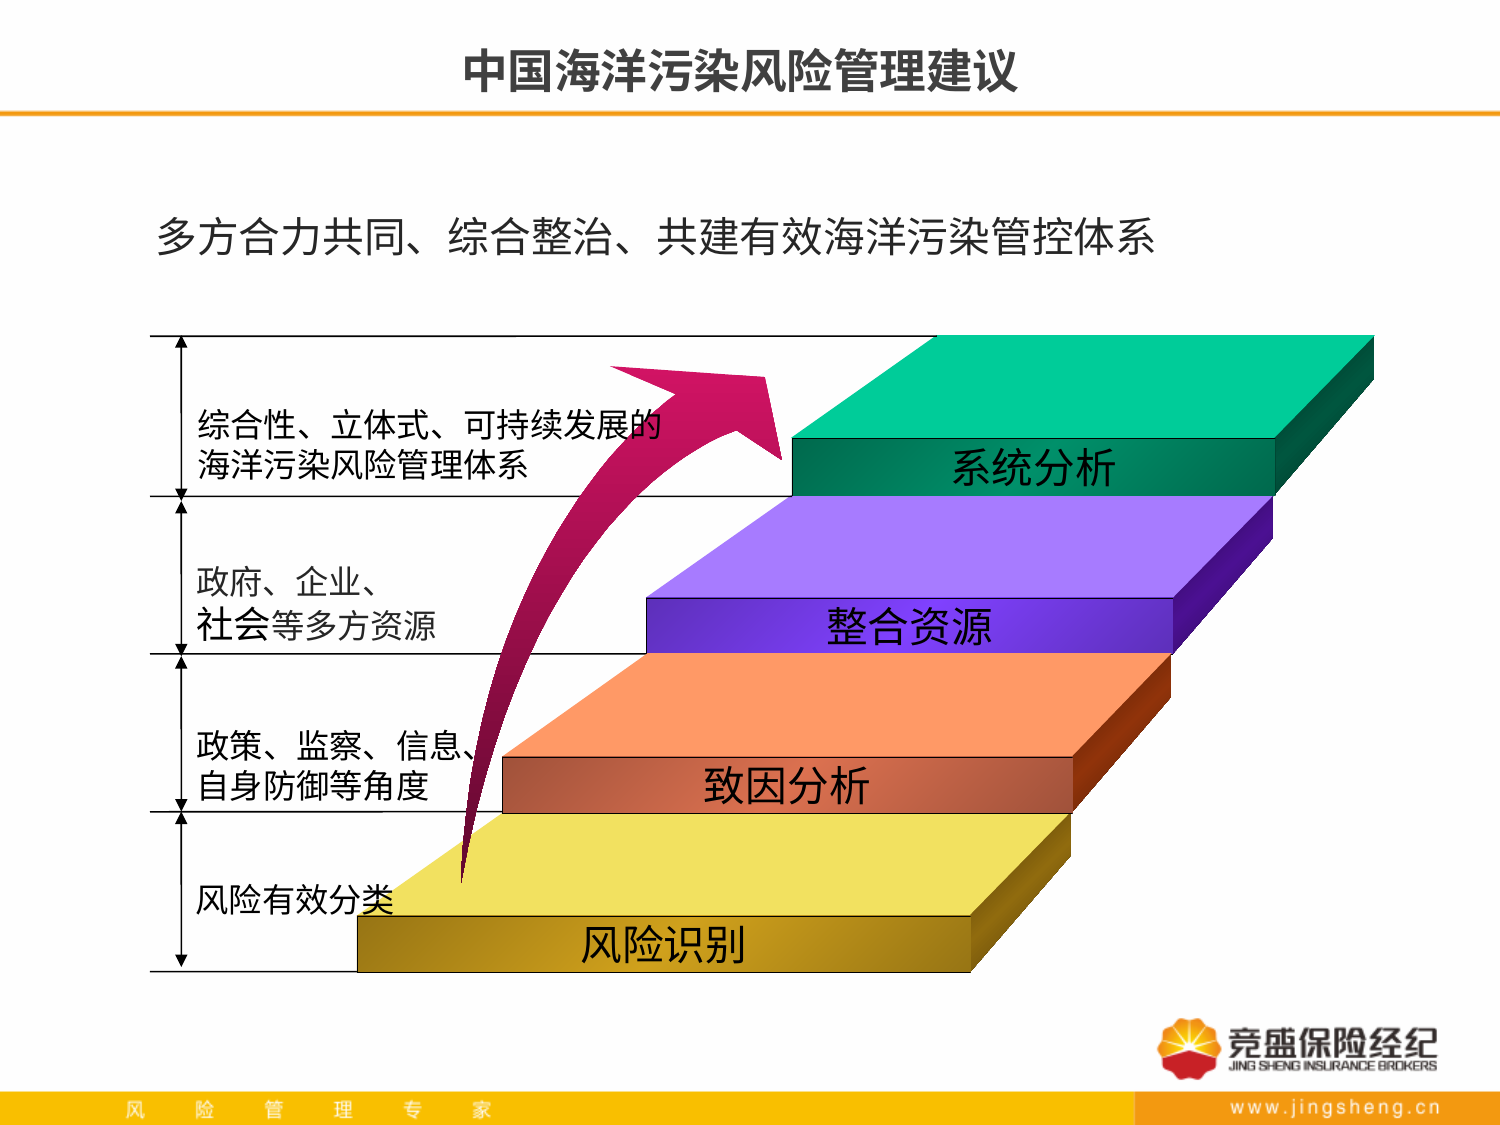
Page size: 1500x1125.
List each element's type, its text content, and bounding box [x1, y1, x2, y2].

text_box [1173, 497, 1273, 654]
text_box 风险识别 [356, 915, 971, 973]
text_box [645, 496, 1273, 598]
text_box 整合资源 [646, 597, 1173, 655]
text_box [609, 366, 782, 462]
text_box [175, 812, 188, 871]
text_box [175, 501, 182, 553]
text_box 综合性、立体式、可持续发展的 海洋污染风险管理体系 [182, 396, 678, 527]
text_box [175, 643, 183, 656]
text_box [175, 799, 181, 811]
text_box [175, 927, 188, 967]
text_box 风险有效分类 [181, 871, 411, 927]
text_box [971, 814, 1071, 971]
text_box [511, 653, 1172, 756]
picture [0, 0, 1500, 1125]
text_box [175, 335, 188, 501]
text_box 多方合力共同、综合整治、共建有效海洋污染管控体系 [140, 203, 1301, 269]
text_box [482, 527, 609, 718]
text_box [1276, 338, 1374, 493]
text_box 政府、企业、 社会等多方资源 [181, 553, 453, 654]
text_box 致因分析 [502, 756, 1073, 814]
text_box [460, 813, 476, 885]
title 中国海洋污染风险管理建议 [140, 35, 1341, 106]
text_box 系统分析 [791, 438, 1276, 496]
text_box [411, 813, 1069, 915]
text_box [790, 335, 1375, 438]
text_box 政策、监察、信息、 自身防御等角度 [181, 718, 511, 813]
text_box [1073, 655, 1171, 811]
text_box [175, 656, 188, 718]
